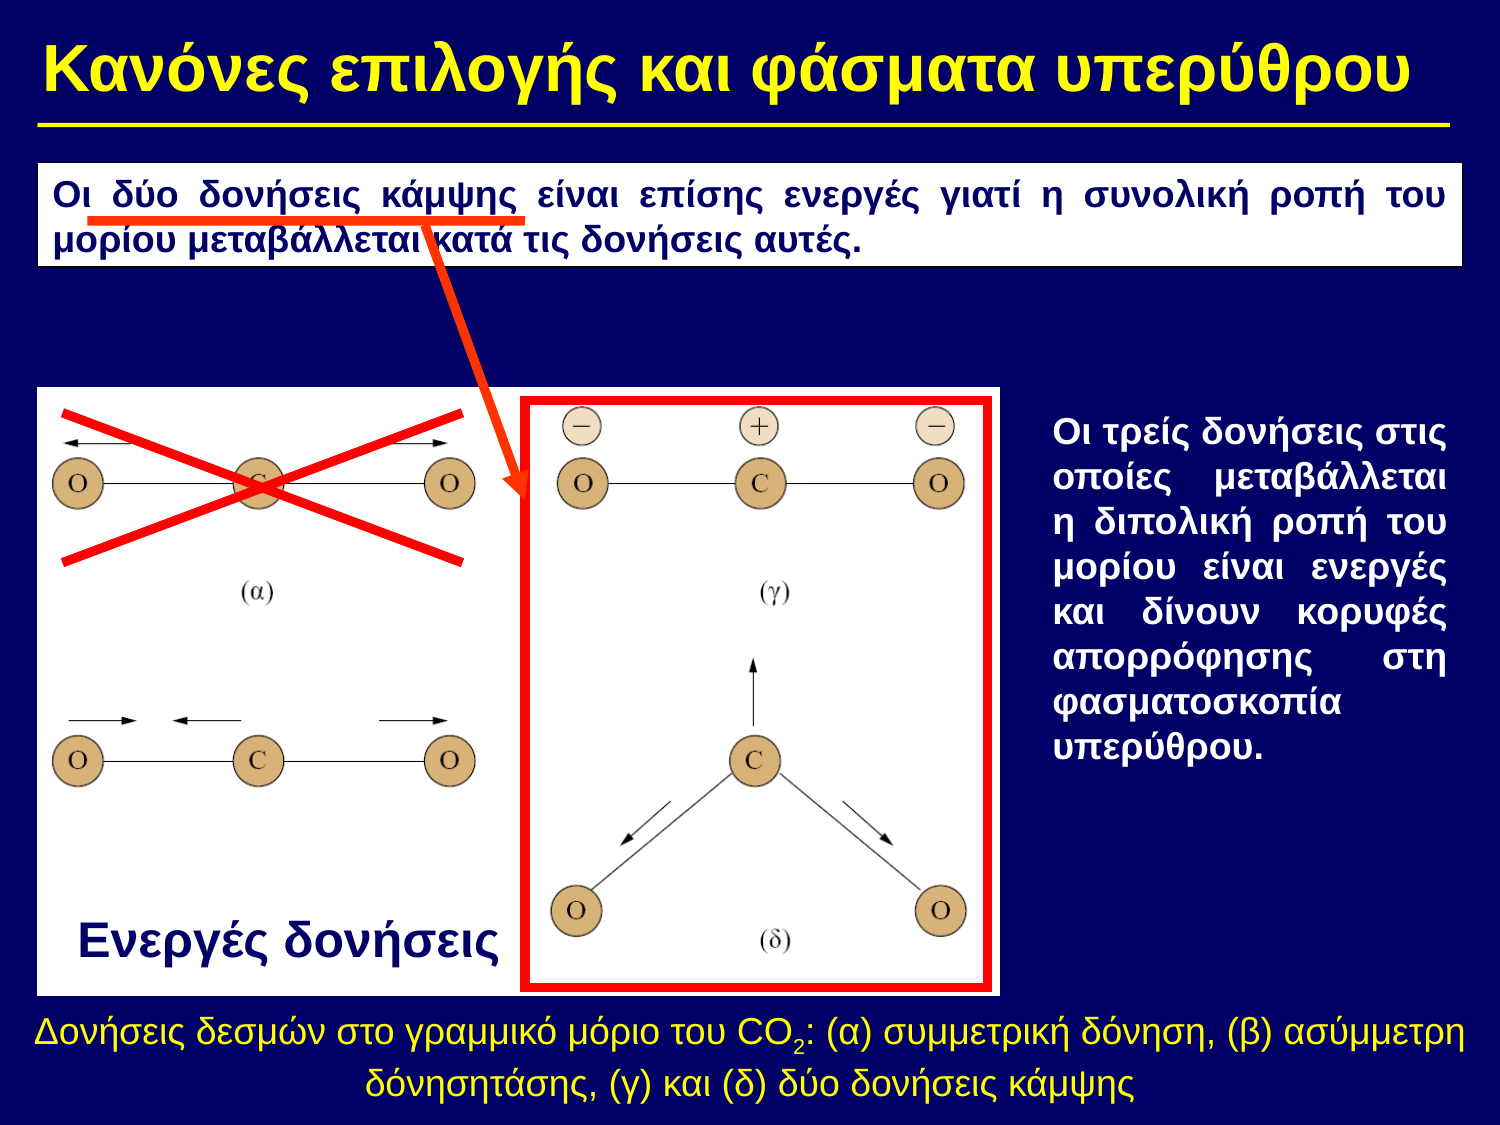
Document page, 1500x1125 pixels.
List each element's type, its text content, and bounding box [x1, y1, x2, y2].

text_box Κανόνες επιλογής και φάσματα υπερύθρου [27, 17, 1429, 113]
text_box Οι τρείς δονήσεις στις οποίες μεταβάλλεται η διπολική ροπή του μορίου είναι ενεργές και δίνουν κορυφές απορρόφησης στη φασματοσκοπία υπερύθρου. [1037, 400, 1463, 775]
picture [37, 387, 1001, 997]
text_box Οι δύο δονήσεις κάμψης είναι επίσης ενεργές γιατί η συνολική ροπή του μορίου μεταβάλλεται κατά τις δονήσεις αυτές. [37, 162, 1463, 268]
text_box Δονήσεις δεσμών στο γραμμικό μόριο του CO2: (α) συμμετρική δόνηση, (β) ασύμμετρη δόνησητάσης, (γ) και (δ) δύο δονήσεις κάμψης [12, 1000, 1488, 1112]
